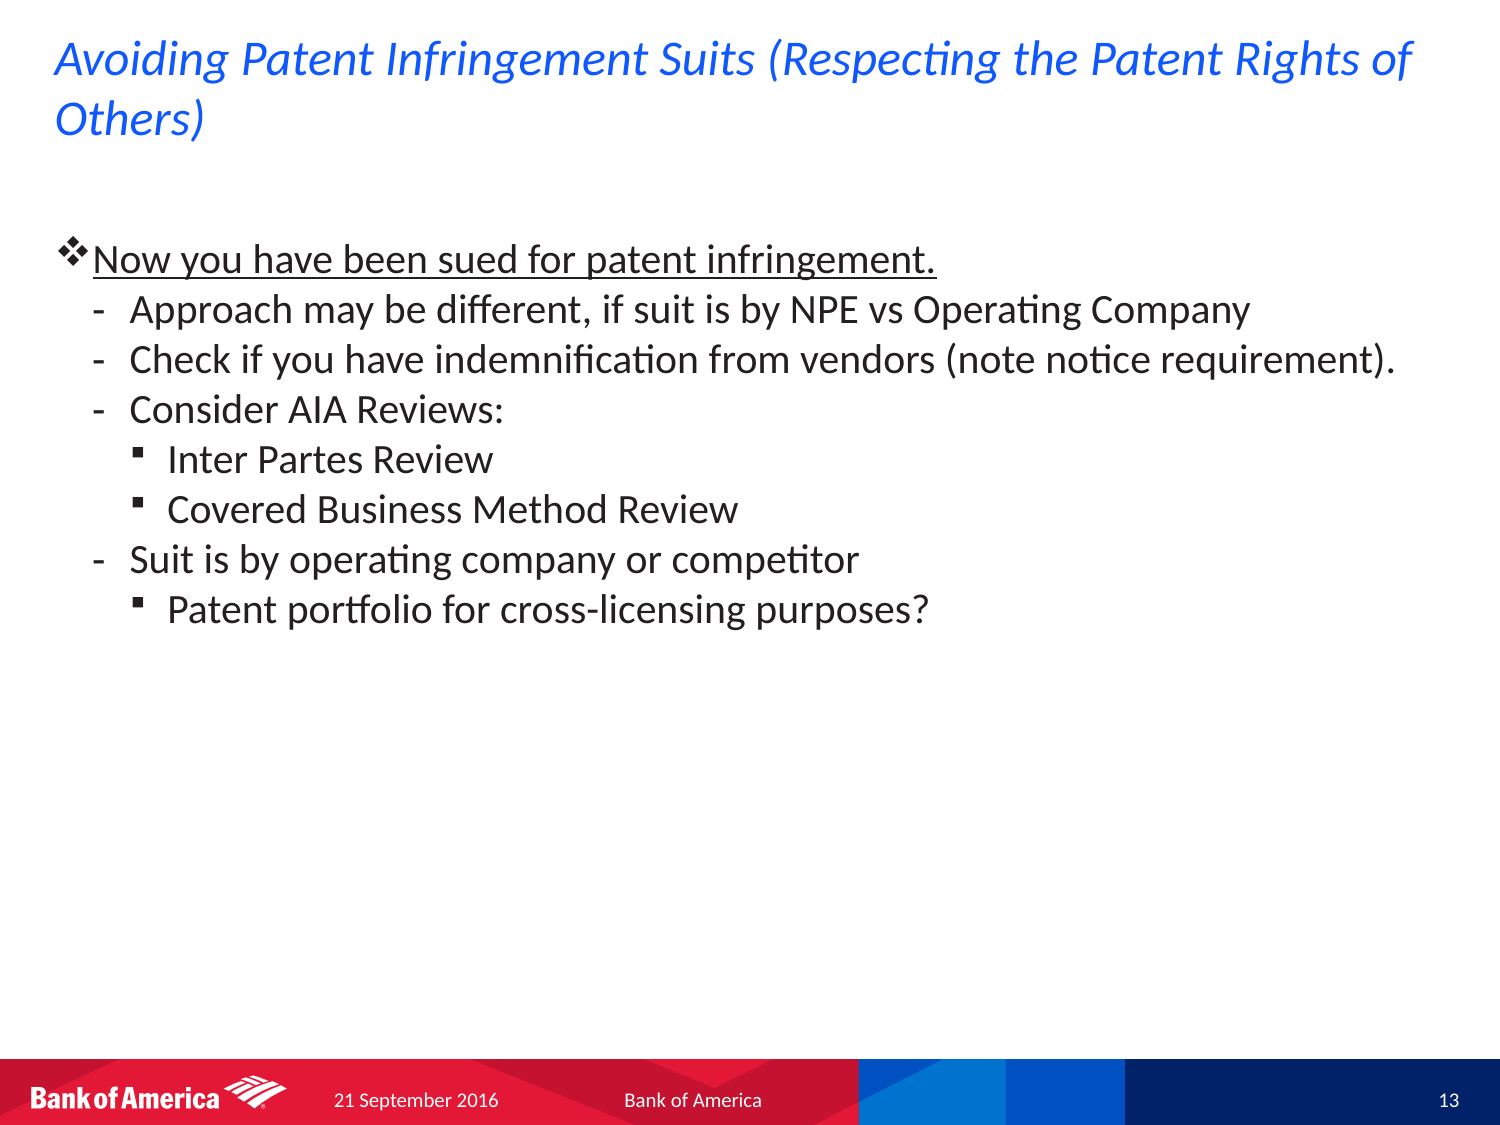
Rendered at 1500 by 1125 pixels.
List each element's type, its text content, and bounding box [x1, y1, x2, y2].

picture [30, 1074, 288, 1110]
slide_number 13 [1398, 1080, 1500, 1118]
title Avoiding Patent Infringement Suits (Respecting the Patent Rights of Others) [54, 18, 1445, 152]
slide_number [318, 1080, 592, 1118]
list Now you have been sued for patent infringement. Approach may be different, if suit is by NPE vs Operating Company Check if you have indemnification from vendors (note notice requirement). Consider AIA Reviews: Inter Partes Review Covered Business Method Review Suit is by operating company or competitor Patent portfolio for cross-licensing purposes? [54, 174, 1445, 1005]
footer Bank of America [609, 1080, 1085, 1118]
